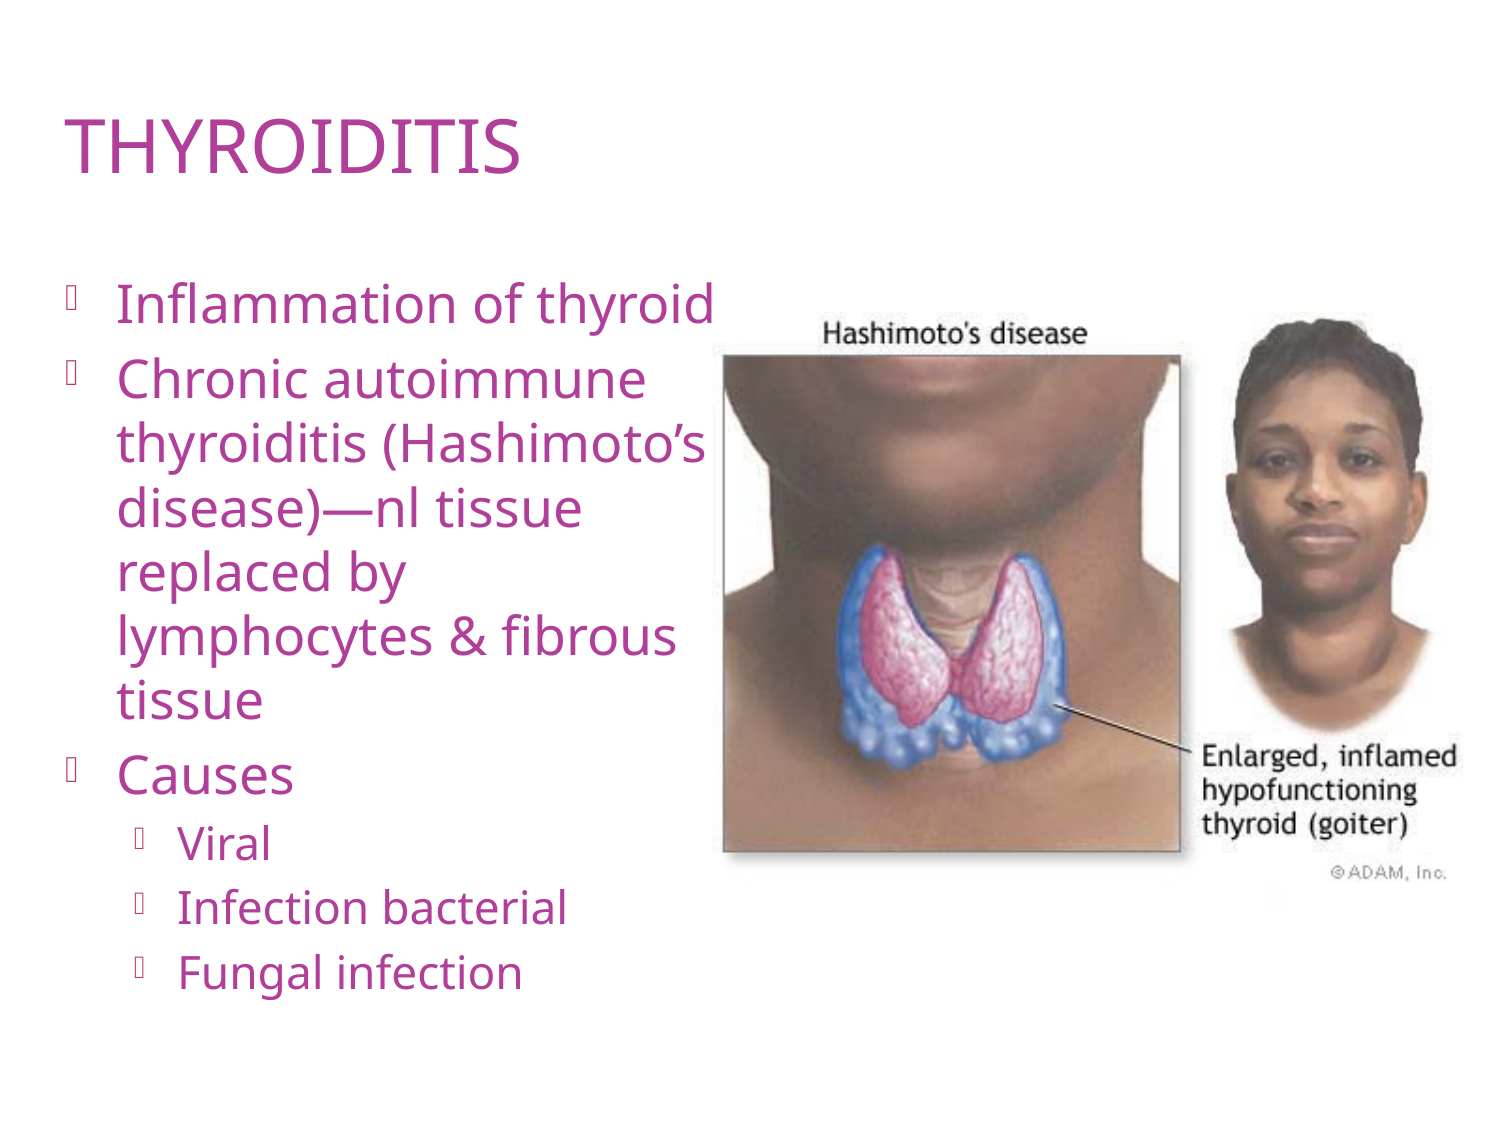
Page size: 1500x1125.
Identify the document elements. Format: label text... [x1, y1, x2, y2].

list Inflammation of thyroid Chronic autoimmune thyroiditis (Hashimoto’s disease)—nl tissue replaced by lymphocytes & fibrous tissue Causes Viral Infection bacterial Fungal infection [49, 262, 738, 1038]
title thyroiditis [49, 75, 1475, 213]
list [711, 311, 1463, 913]
